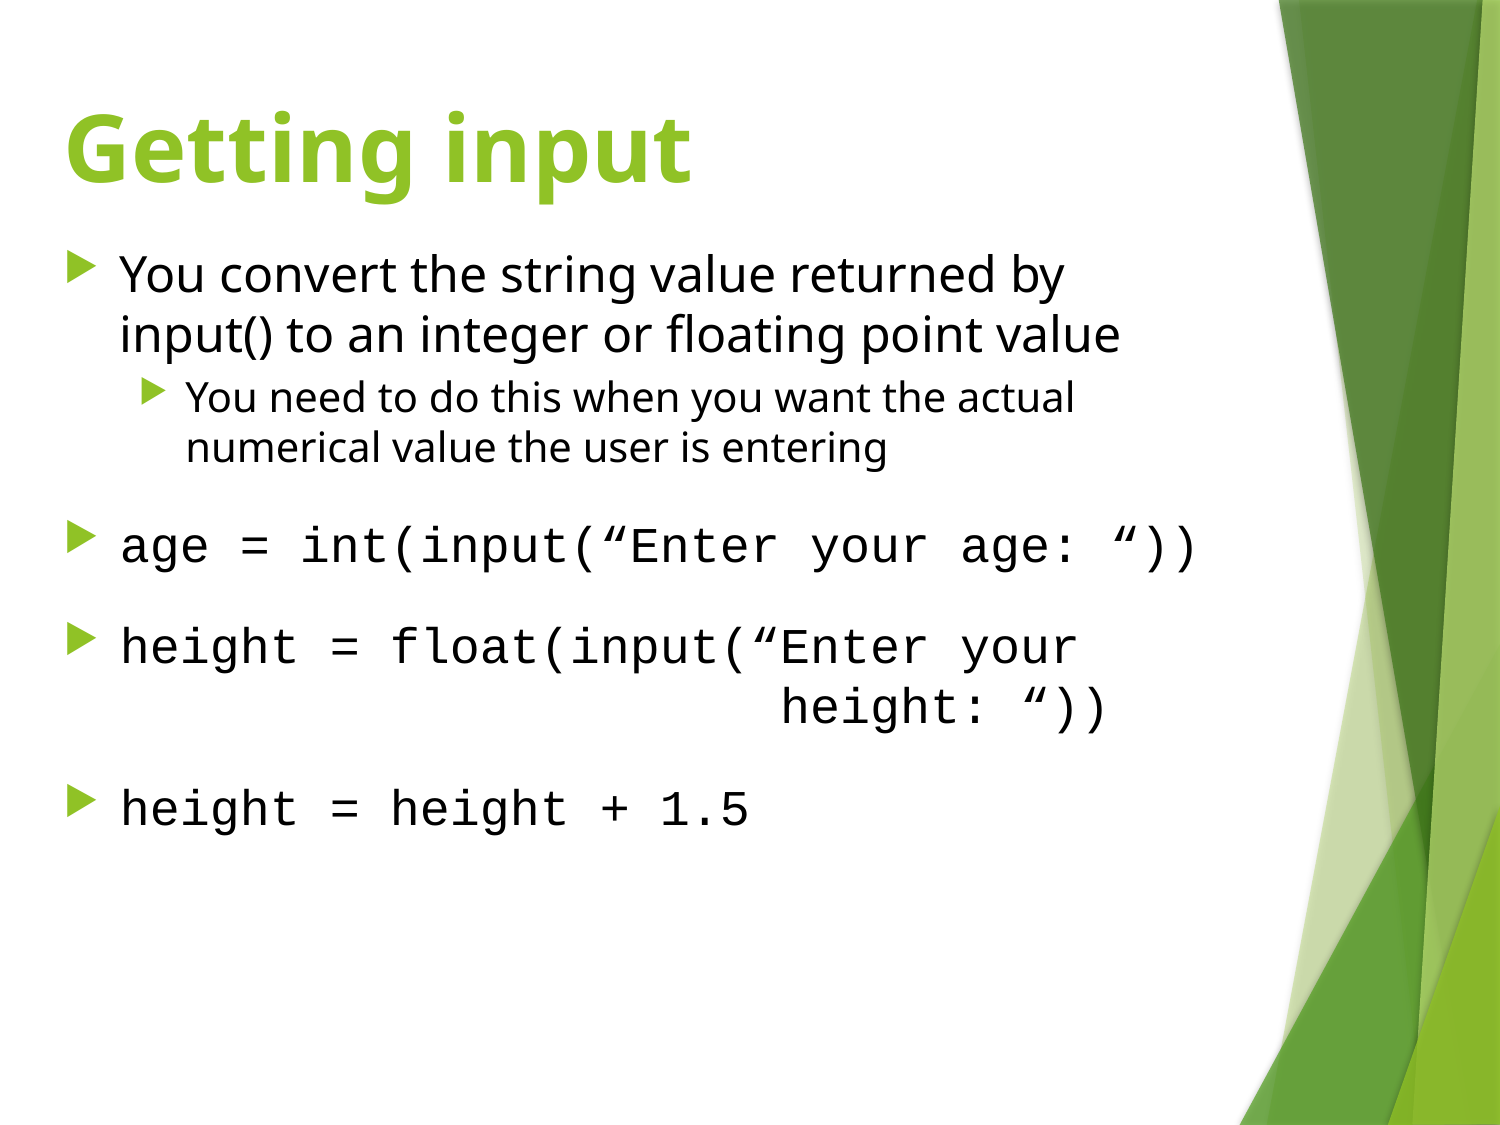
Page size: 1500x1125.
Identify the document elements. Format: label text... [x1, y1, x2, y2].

title Getting input [48, 55, 1240, 234]
list You convert the string value returned by input() to an integer or floating point value You need to do this when you want the actual numerical value the user is entering age = int(input(“Enter your age: “)) height = float(input(“Enter your height: “)) height = height + 1.5 [48, 234, 1240, 1021]
